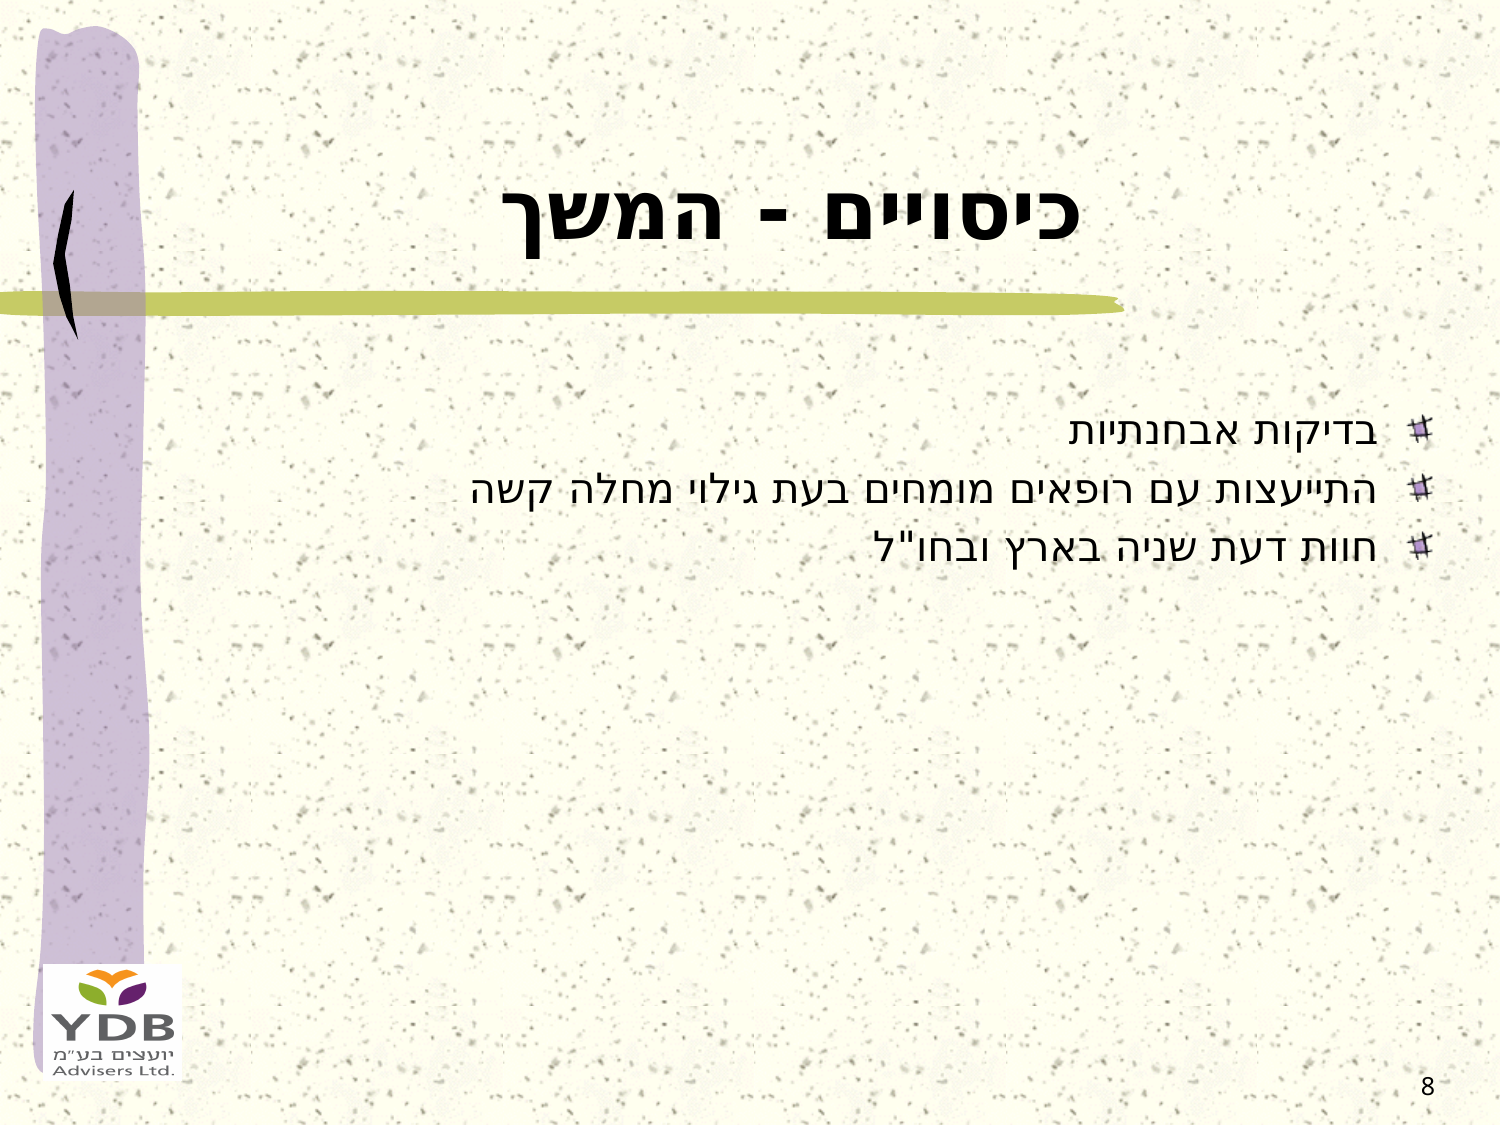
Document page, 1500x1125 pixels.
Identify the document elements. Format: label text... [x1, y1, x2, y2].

picture [0, 0, 1500, 292]
picture [0, 264, 1500, 1125]
text_box כיסויים - המשך [123, 148, 1500, 264]
list בדיקות אבחנתיות התייעצות עם רופאים מומחים בעת גילוי מחלה קשה חוות דעת שניה בארץ ובחו"ל [174, 337, 1450, 1013]
slide_number 8 [1137, 1037, 1451, 1113]
